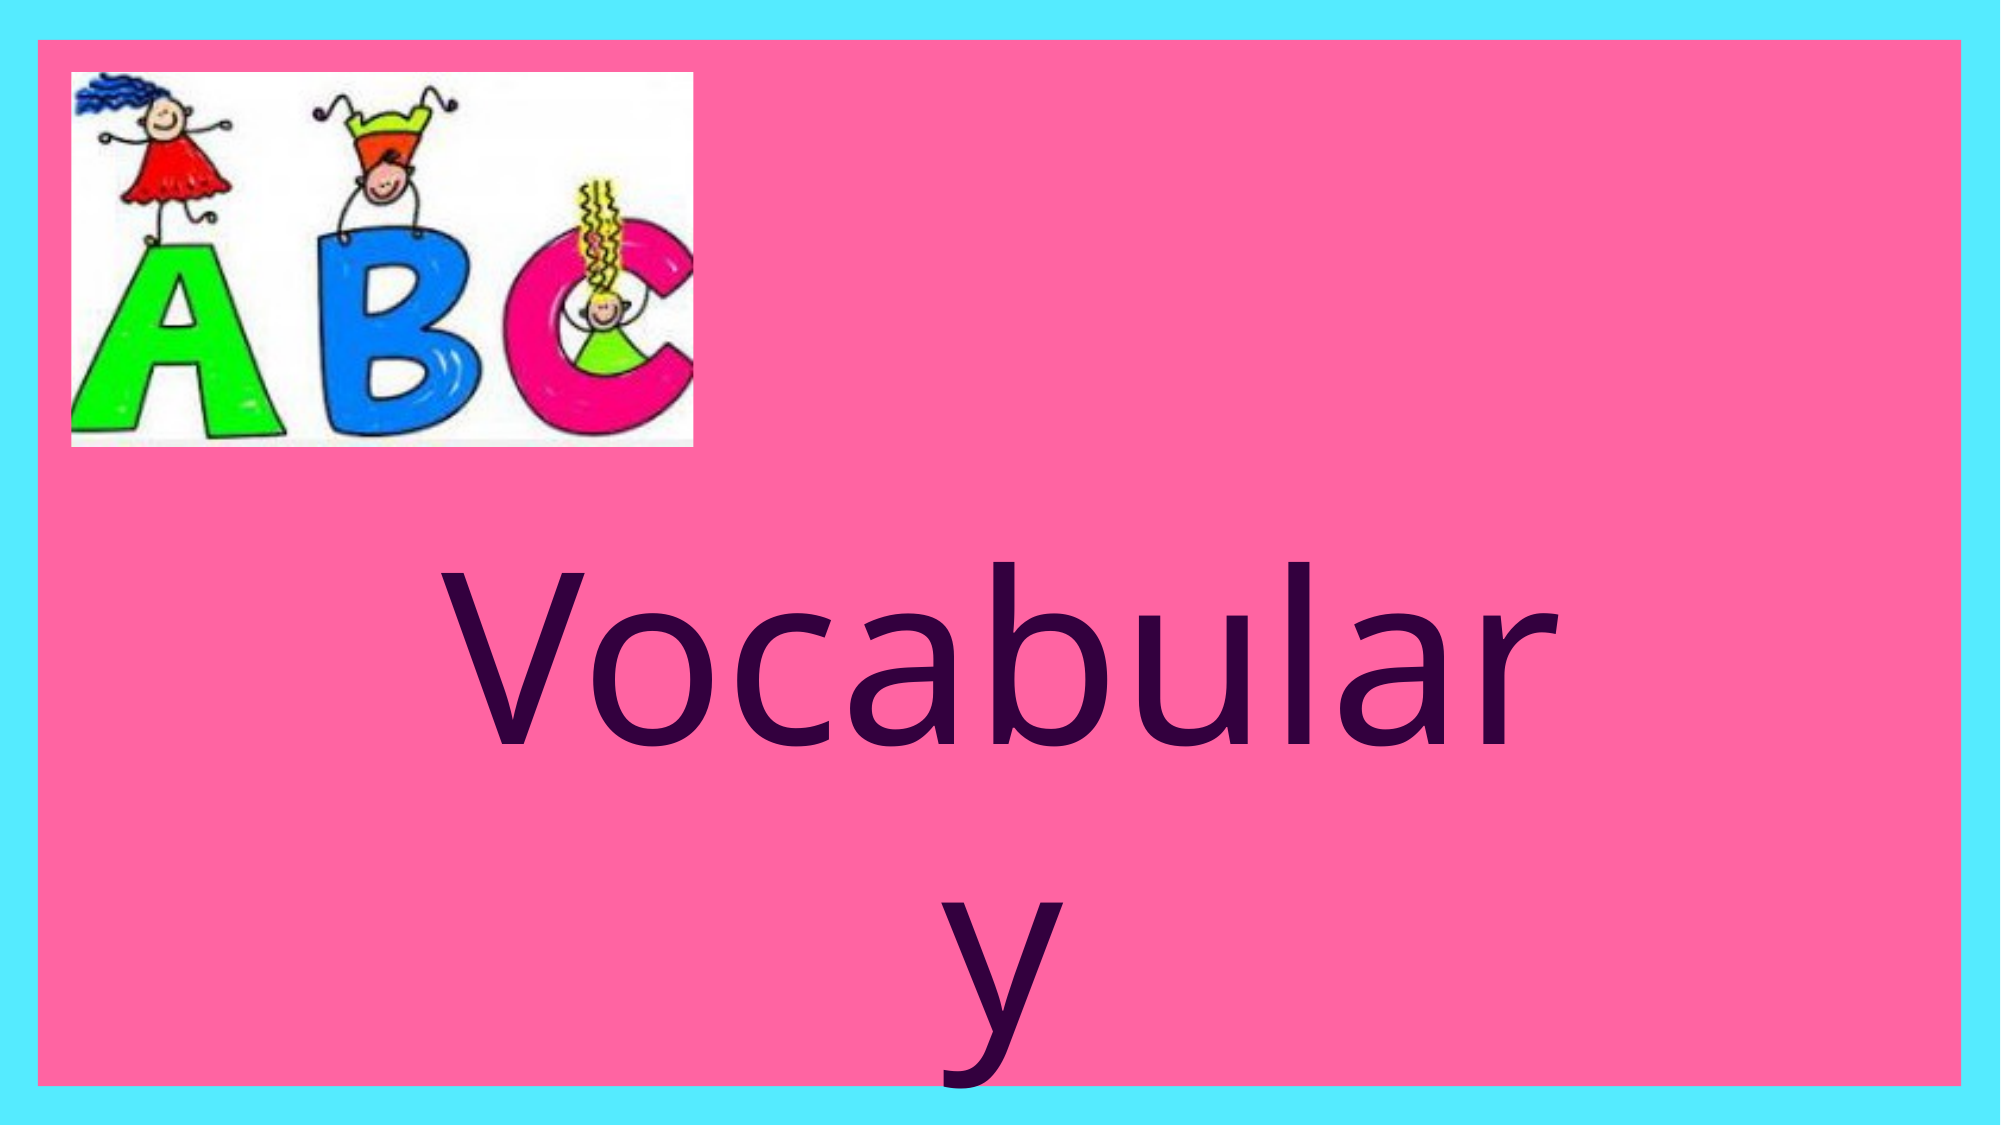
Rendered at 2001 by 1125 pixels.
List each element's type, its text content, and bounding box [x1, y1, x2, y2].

text_box [71, 72, 694, 447]
text_box [37, 39, 1962, 1087]
text_box Vocabulary Activity [411, 502, 1593, 1125]
